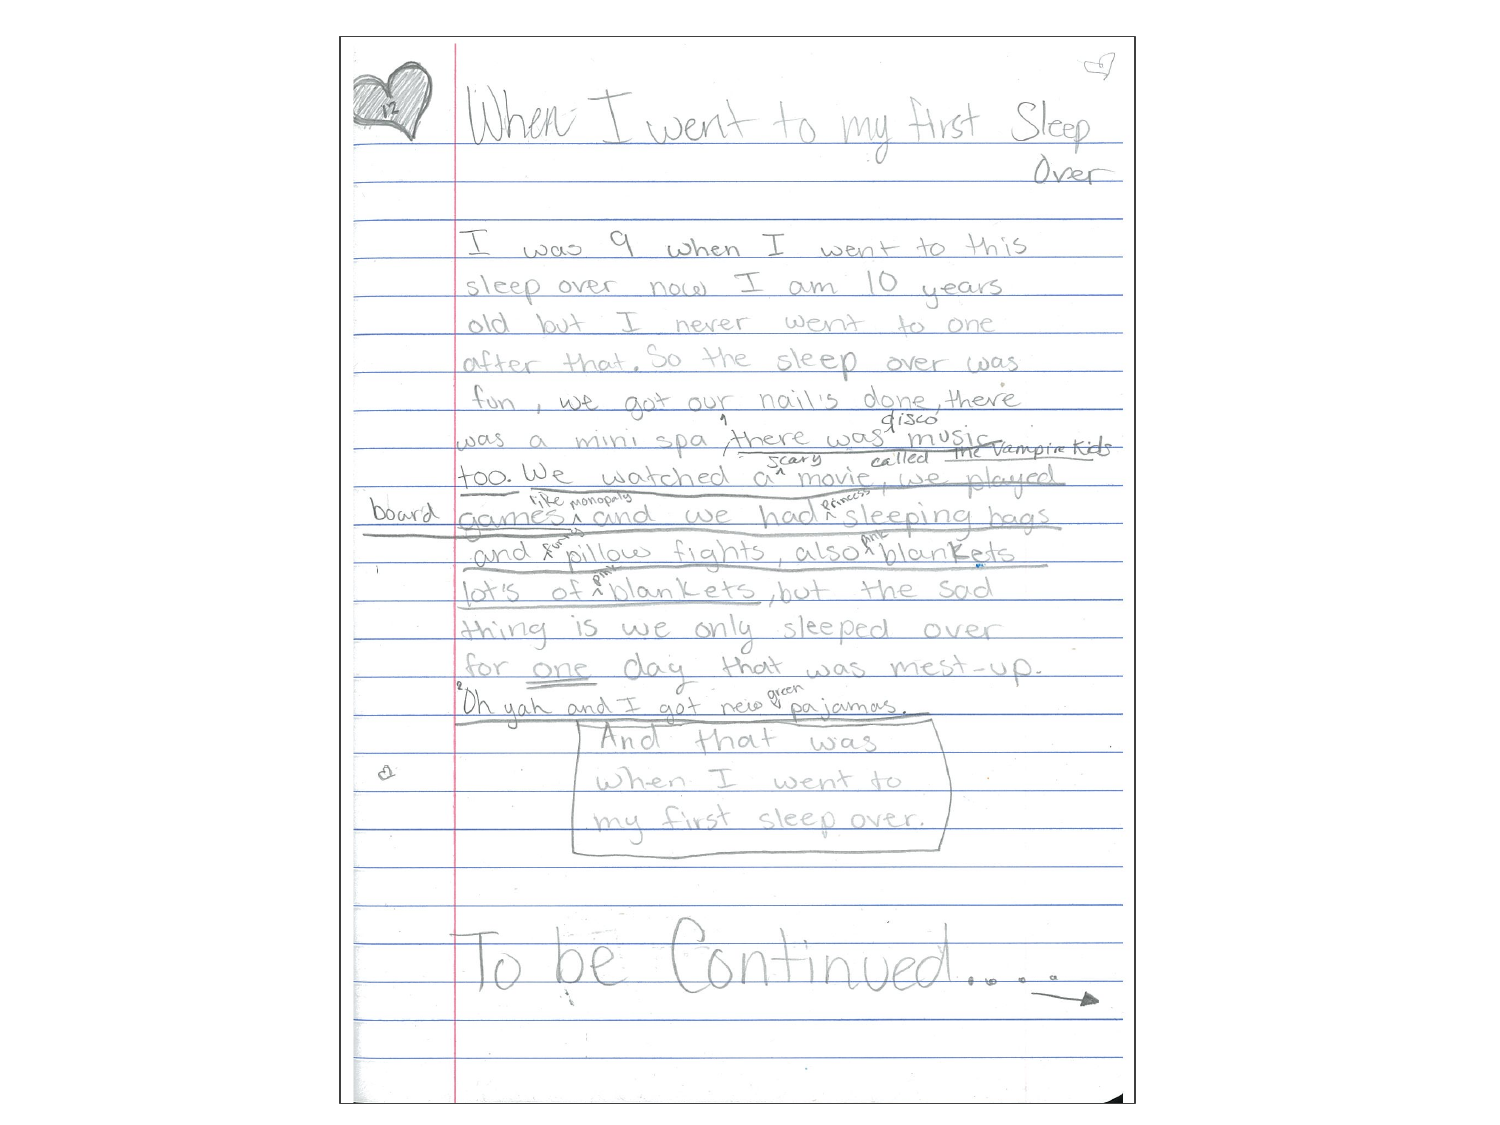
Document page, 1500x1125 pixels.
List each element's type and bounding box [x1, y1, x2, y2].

picture [340, 37, 1135, 1104]
